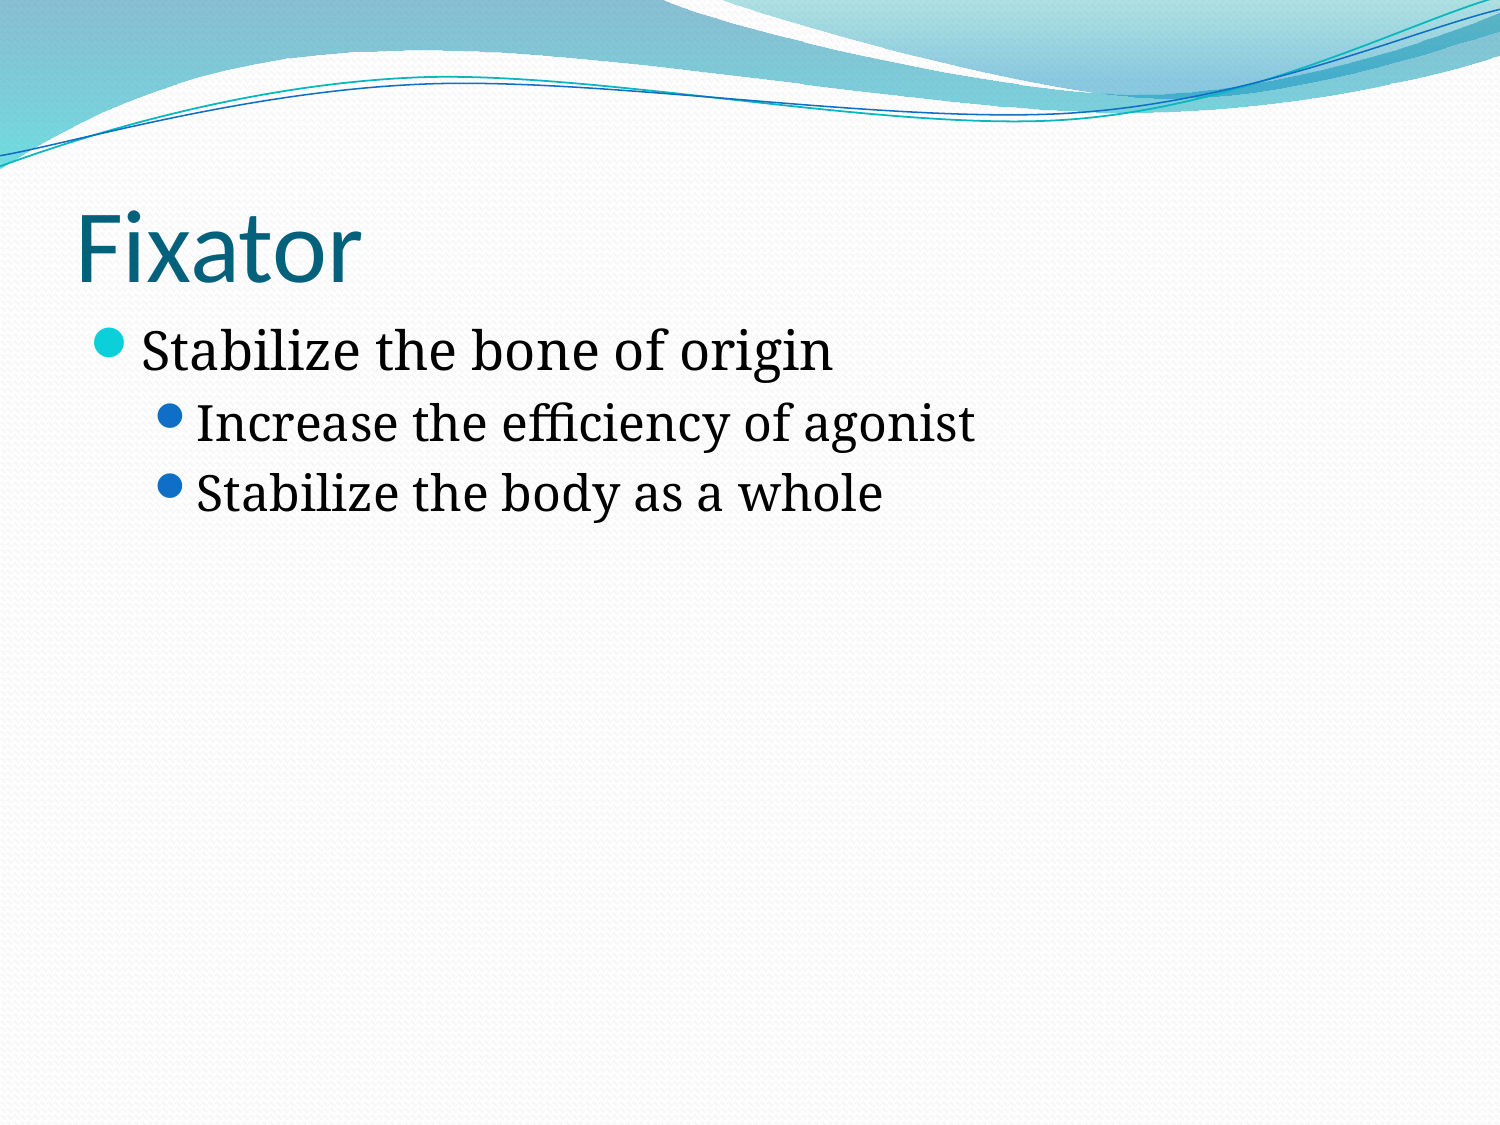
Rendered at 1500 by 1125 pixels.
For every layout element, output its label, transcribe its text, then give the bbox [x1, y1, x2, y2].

title Fixator [75, 115, 1425, 303]
list Stabilize the bone of origin Increase the efficiency of agonist Stabilize the body as a whole [75, 308, 1425, 625]
